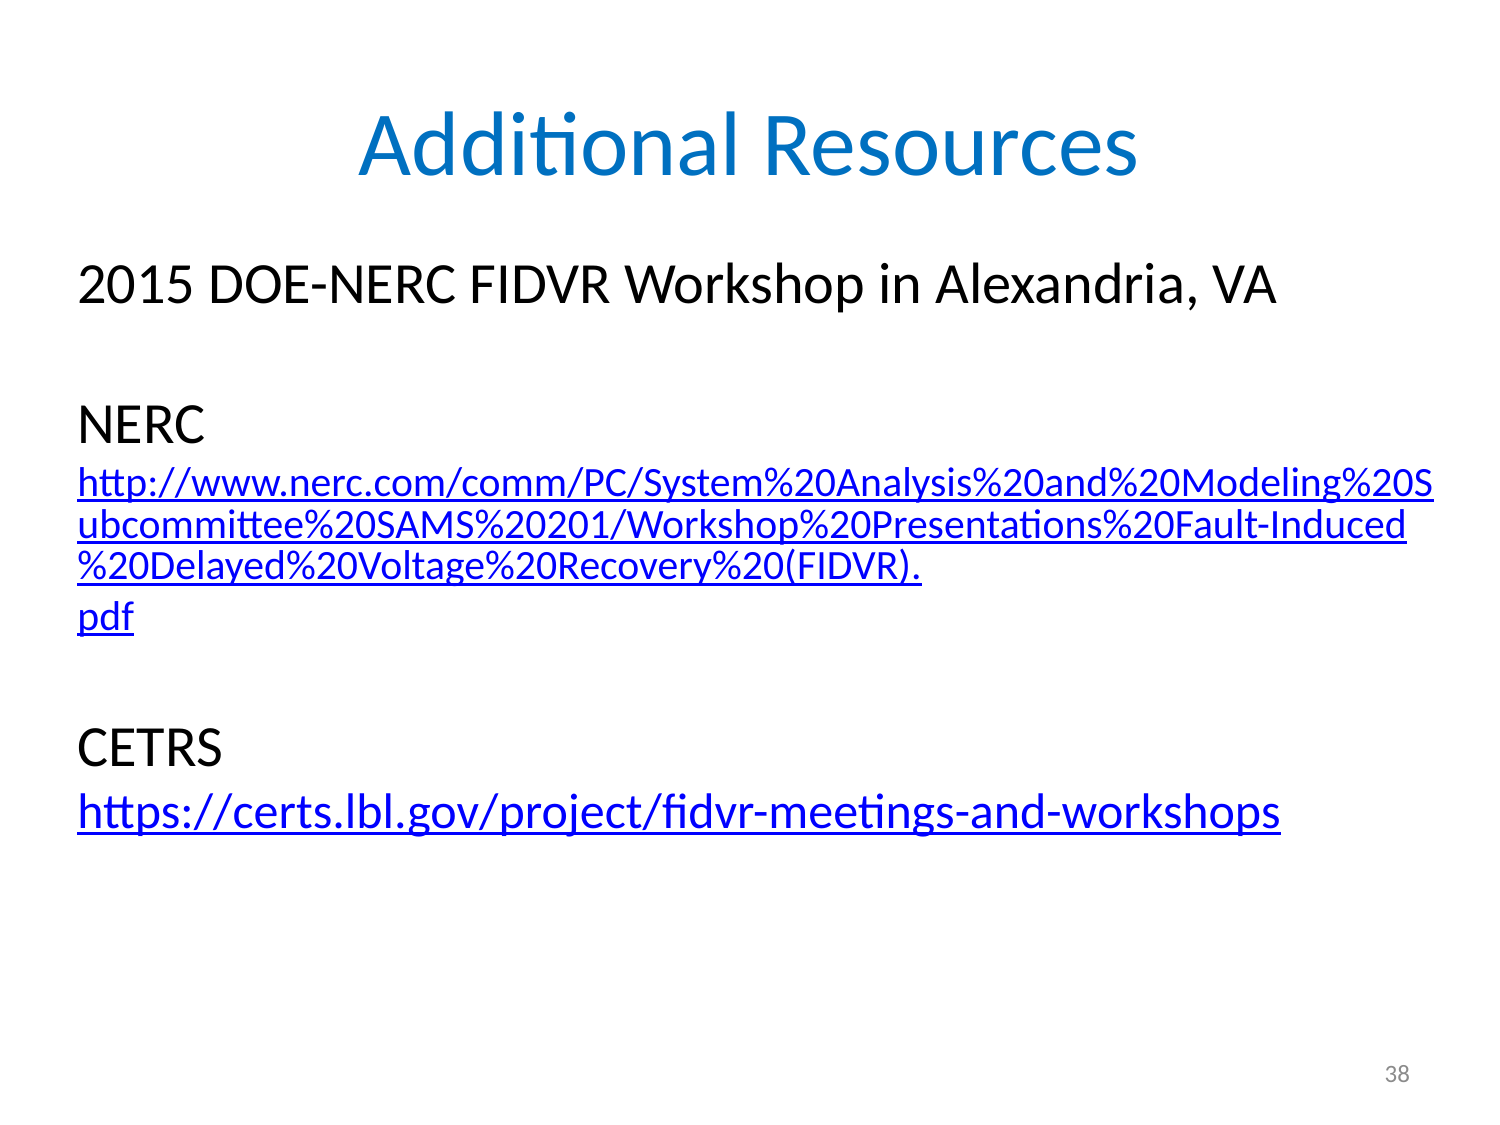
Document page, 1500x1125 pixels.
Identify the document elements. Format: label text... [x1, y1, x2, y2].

title Additional Resources [75, 45, 1425, 233]
slide_number 38 [1074, 1042, 1425, 1103]
list 2015 DOE-NERC FIDVR Workshop in Alexandria, VA NERC http://www.nerc.com/comm/PC/System%20Analysis%20and%20Modeling%20Subcommittee%20SAMS%20201/Workshop%20Presentations%20Fault-Induced%20Delayed%20Voltage%20Recovery%20(FIDVR).pdf CETRS https://certs.lbl.gov/project/fidvr-meetings-and-workshops [62, 237, 1450, 1100]
